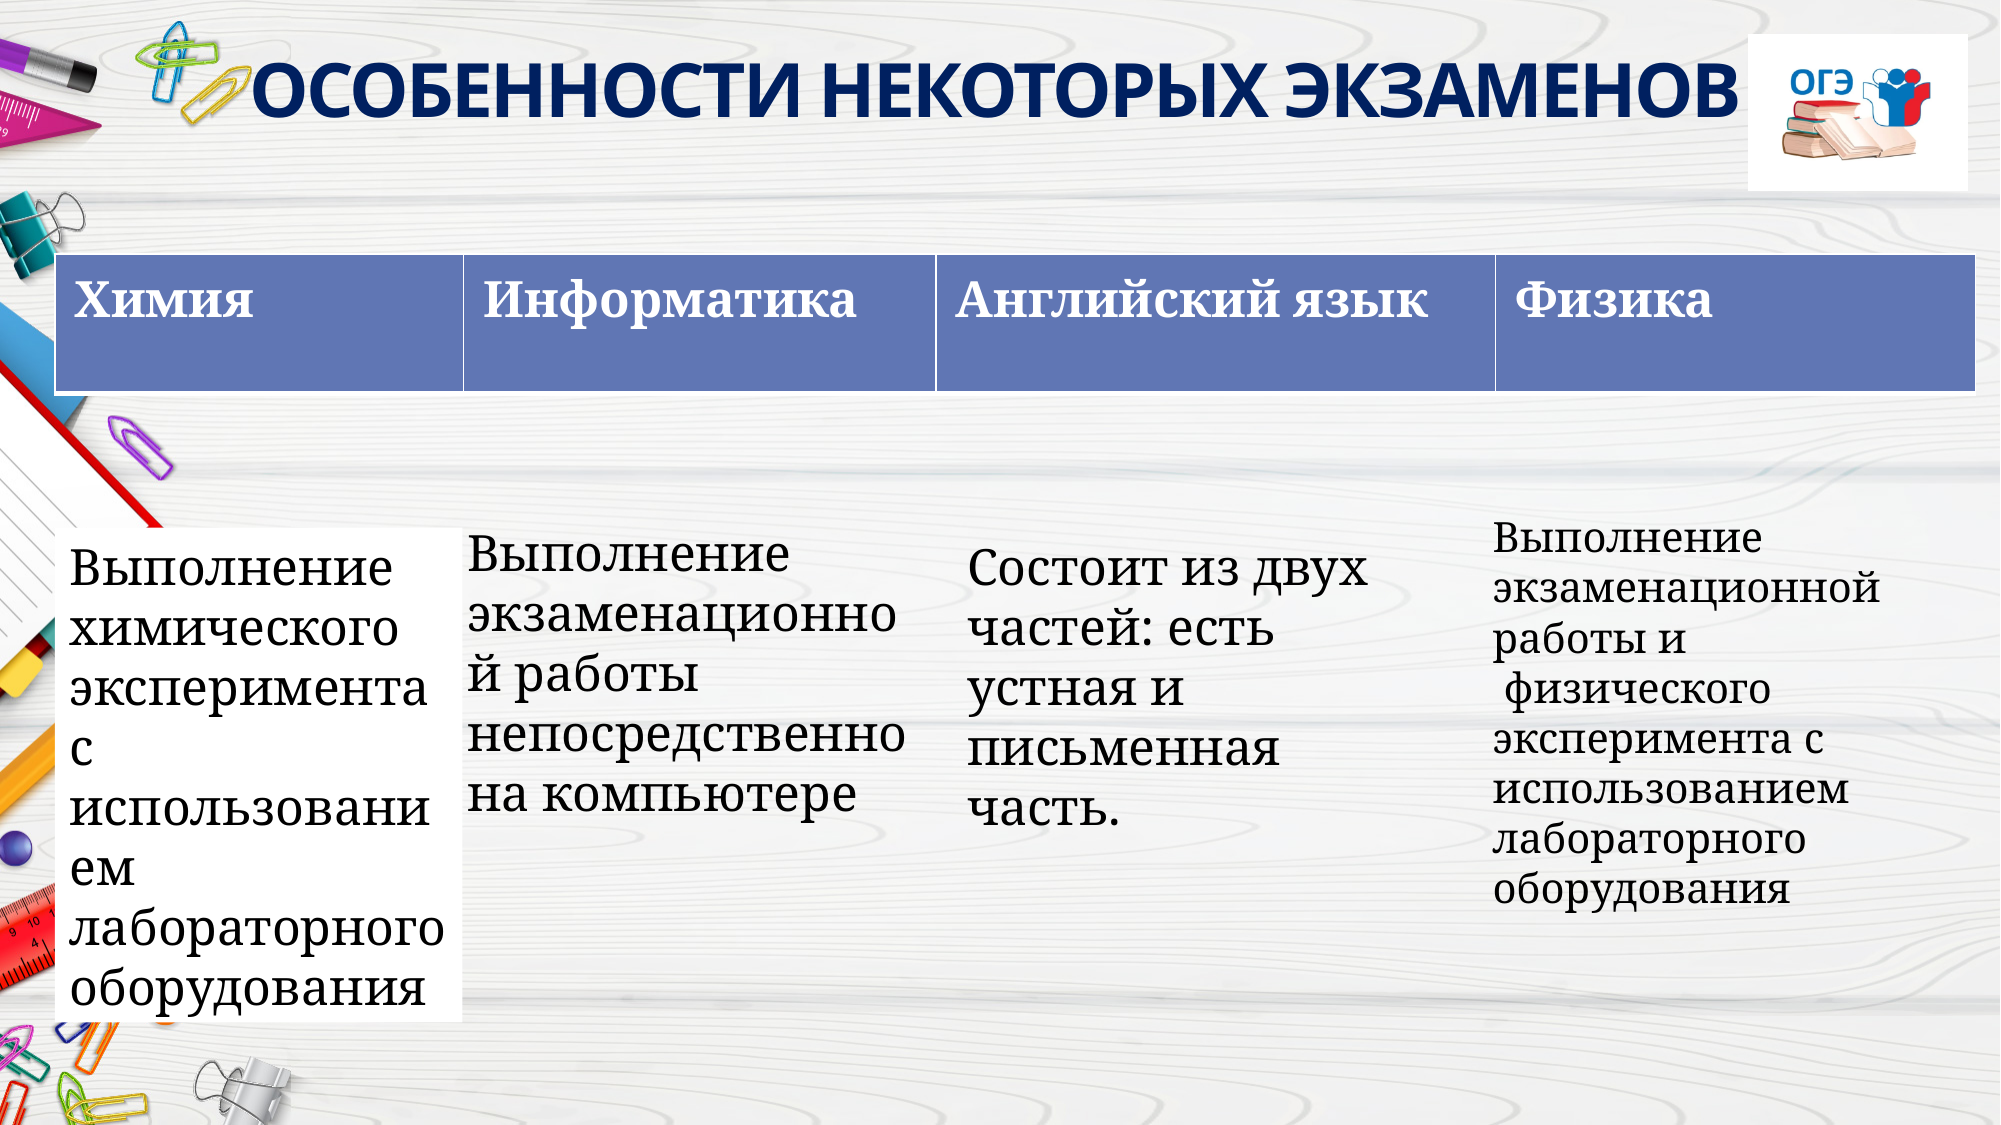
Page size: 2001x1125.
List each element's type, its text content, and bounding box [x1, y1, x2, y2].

text_box Особенности некоторых экзаменов [234, 34, 1747, 140]
table_header Английский язык [937, 255, 1495, 391]
table_header Физика [1496, 255, 1975, 391]
text_box Состоит из двух частей: есть устная и письменная часть. [952, 527, 1457, 843]
text_box Выполнение химического эксперимента с использованием лабораторного оборудования [54, 527, 463, 1023]
text_box Выполнение экзаменационной работы непосредственно на компьютере [452, 513, 937, 929]
picture [0, 0, 2000, 1125]
table_header Химия [56, 255, 463, 391]
table_header Информатика [464, 255, 935, 391]
text_box Выполнение экзаменационной работы и физического эксперимента с использованием лабораторного оборудования [1478, 503, 1967, 919]
